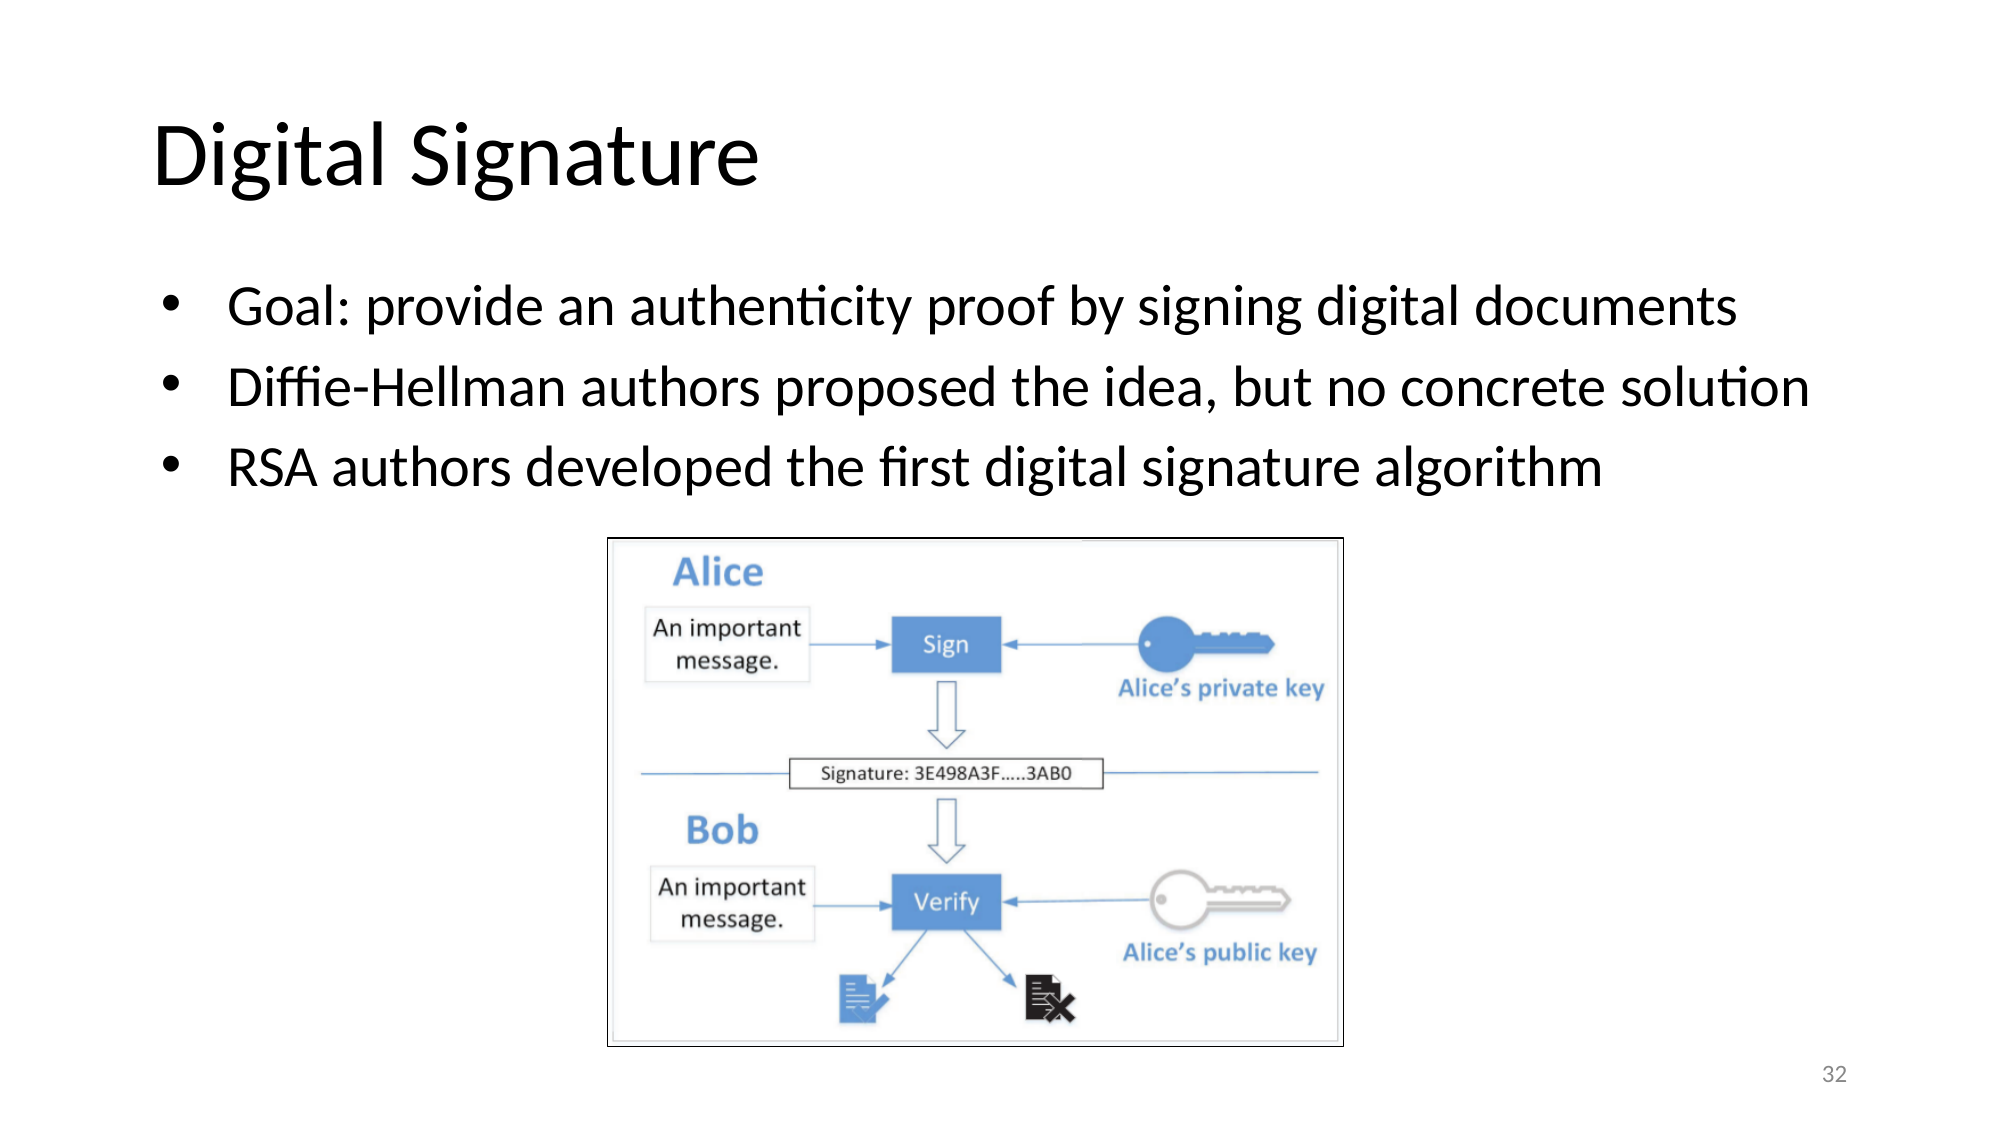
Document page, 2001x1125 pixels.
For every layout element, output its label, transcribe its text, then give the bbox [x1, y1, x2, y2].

list Goal: provide an authenticity proof by signing digital documents Diffie-Hellman authors proposed the idea, but no concrete solution RSA authors developed the first digital signature algorithm [137, 249, 1863, 521]
slide_number 32 [1412, 1042, 1863, 1103]
title Digital Signature [137, 47, 1863, 249]
picture [608, 538, 1343, 1046]
